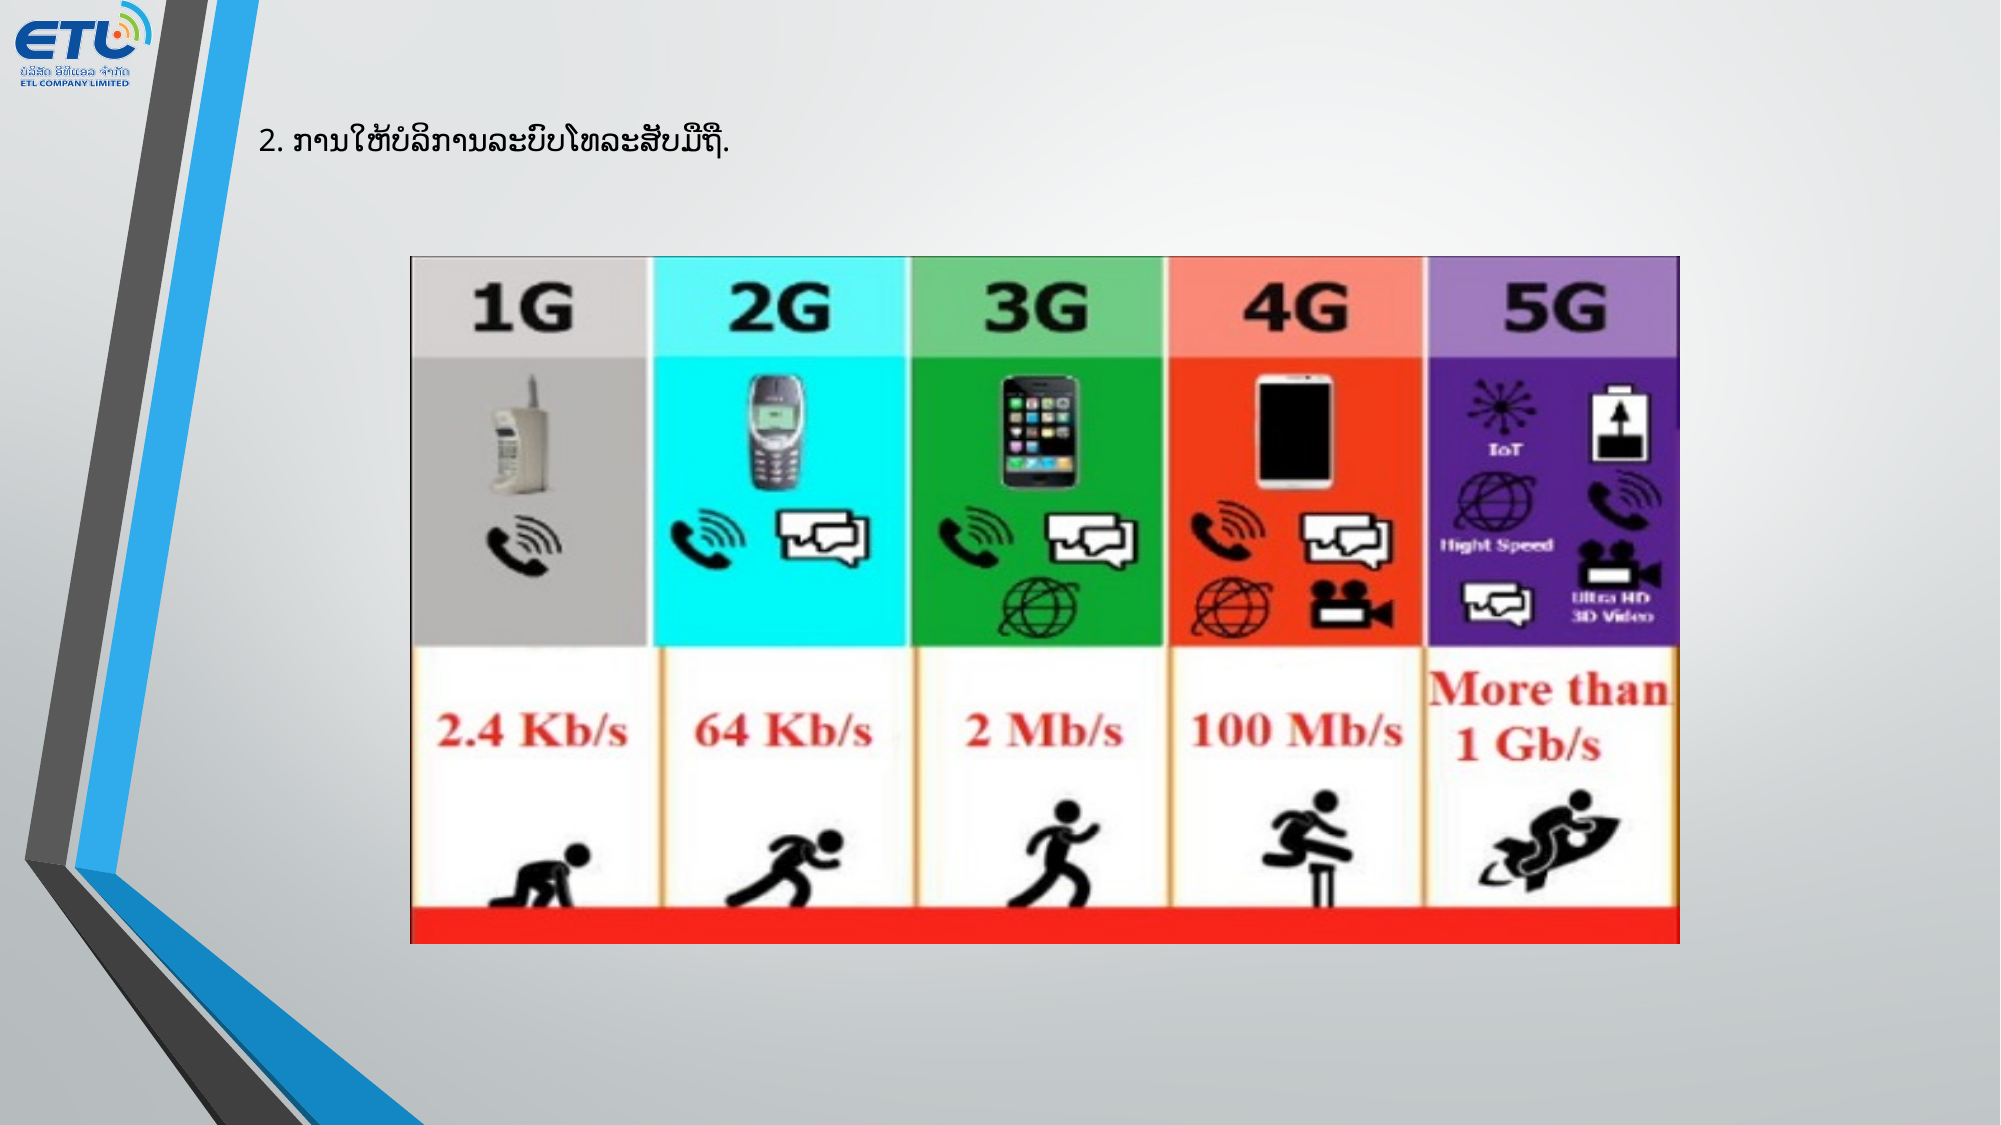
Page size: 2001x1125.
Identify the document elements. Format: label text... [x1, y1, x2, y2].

title 2. ການໃຫ້ບໍລິການລະບົບໂທລະສັບມືຖື. [243, 112, 1887, 204]
picture [0, 0, 160, 91]
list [410, 256, 1680, 944]
